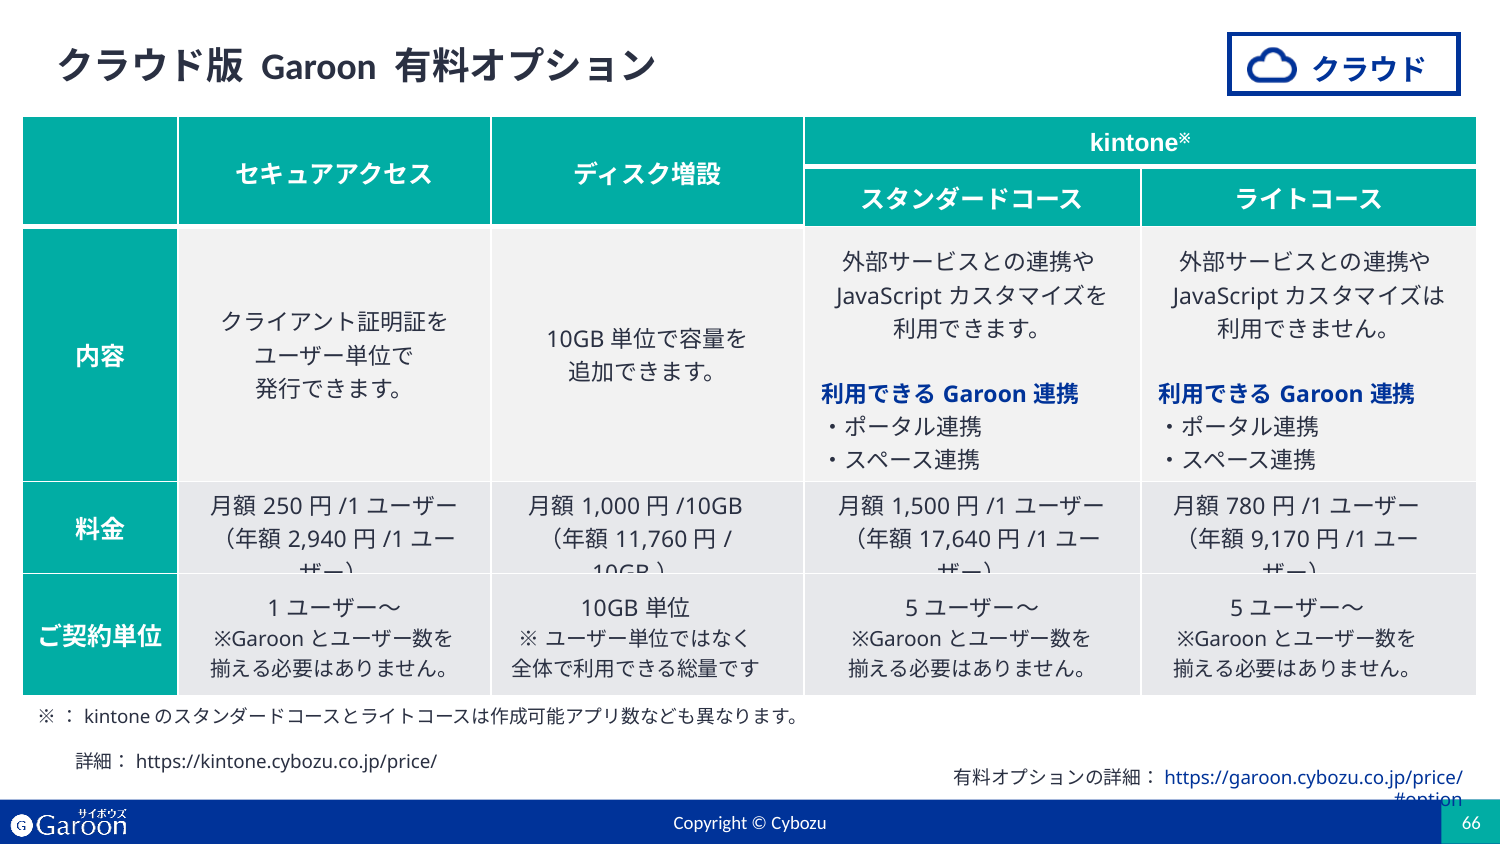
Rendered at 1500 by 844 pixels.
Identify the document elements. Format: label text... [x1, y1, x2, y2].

table_cell ご契約単位 [23, 574, 177, 695]
table_cell 月額780円/1ユーザー （年額9,170円/1ユーザー） [1142, 482, 1476, 573]
table_header ディスク増設 [492, 117, 803, 224]
table_cell 5ユーザー～ ※Garoonとユーザー数を 揃える必要はありません。 [1142, 574, 1476, 695]
title クラウド版 Garoon 有料オプション [41, 32, 1392, 104]
text_box ※：kintoneのスタンダードコースとライトコースは作成可能アプリ数なども異なります。 詳細：https://kintone.cybozu.co.jp/price/ [22, 697, 805, 780]
table_cell 10GB単位 ※ユーザー単位ではなく 全体で利用できる総量です [492, 574, 803, 695]
table_cell 料金 [23, 482, 177, 573]
table_cell 内容 [23, 229, 177, 481]
picture [2, 800, 135, 844]
table_cell 外部サービスとの連携やJavaScriptカスタマイズを 利用できます。 利用できるGaroon連携 ・ポータル連携 ・スペース連携 ・スケジュール連携 [805, 227, 1140, 481]
table_cell 外部サービスとの連携やJavaScriptカスタマイズは 利用できません。 利用できるGaroon連携 ・ポータル連携 ・スペース連携 [1142, 227, 1476, 481]
table_cell 月額1,000円/10GB （年額11,760円/10GB） [492, 482, 803, 573]
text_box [1229, 33, 1459, 95]
table_cell 1ユーザー～ ※Garoonとユーザー数を 揃える必要はありません。 [179, 574, 490, 695]
table_cell 月額250円/1ユーザー （年額2,940円/1ユーザー） [179, 482, 490, 573]
table_cell スタンダードコース [805, 169, 1140, 226]
table_header セキュアアクセス [179, 117, 490, 224]
table_cell 10GB単位で容量を 追加できます。 [492, 229, 803, 481]
table_cell 月額1,500円/1ユーザー （年額17,640円/1ユーザー） [805, 482, 1140, 573]
table_cell 5ユーザー～ ※Garoonとユーザー数を 揃える必要はありません。 [805, 574, 1140, 695]
table_header [23, 117, 177, 224]
table_header kintone※ [805, 117, 1476, 164]
table_cell クライアント証明証を ユーザー単位で 発行できます。 [179, 229, 490, 481]
table_cell ライトコース [1142, 169, 1476, 226]
text_box 有料オプションの詳細：https://garoon.cybozu.co.jp/price/#option [870, 758, 1478, 818]
